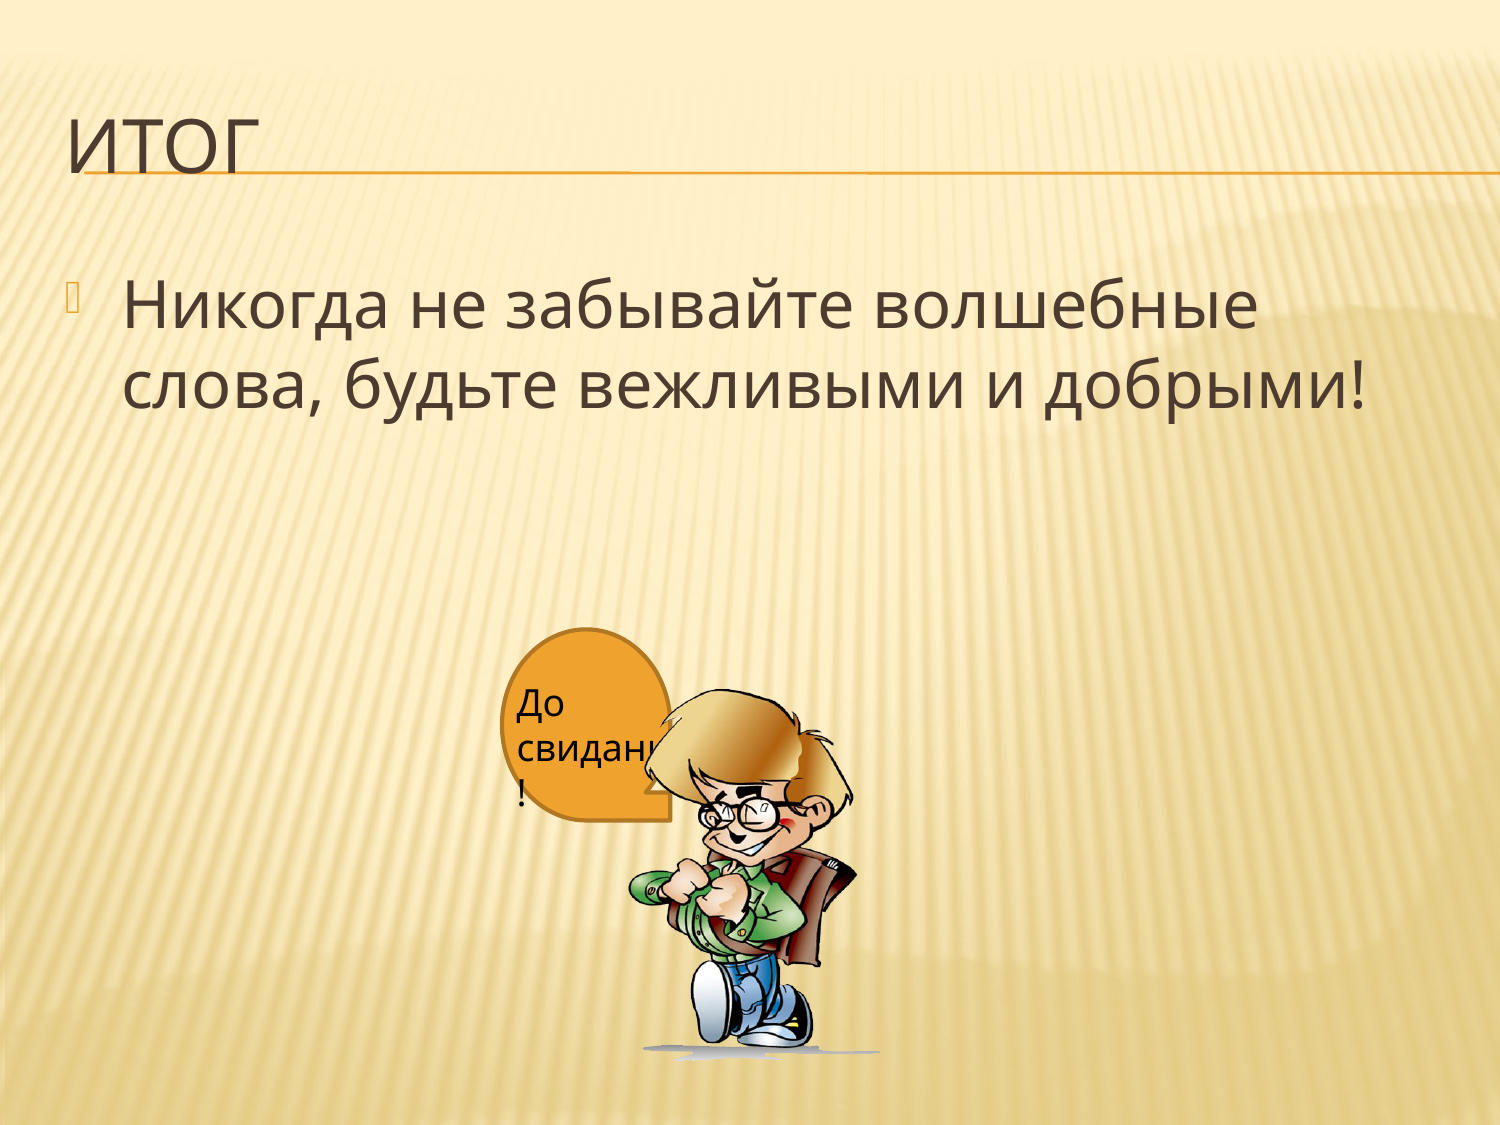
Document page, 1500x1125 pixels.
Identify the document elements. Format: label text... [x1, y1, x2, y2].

title Итог [50, 75, 1475, 213]
list Никогда не забывайте волшебные слова, будьте вежливыми и добрыми! [50, 254, 1475, 998]
text_box [514, 627, 603, 671]
text_box До свидания! [501, 671, 597, 822]
picture [607, 626, 913, 1084]
